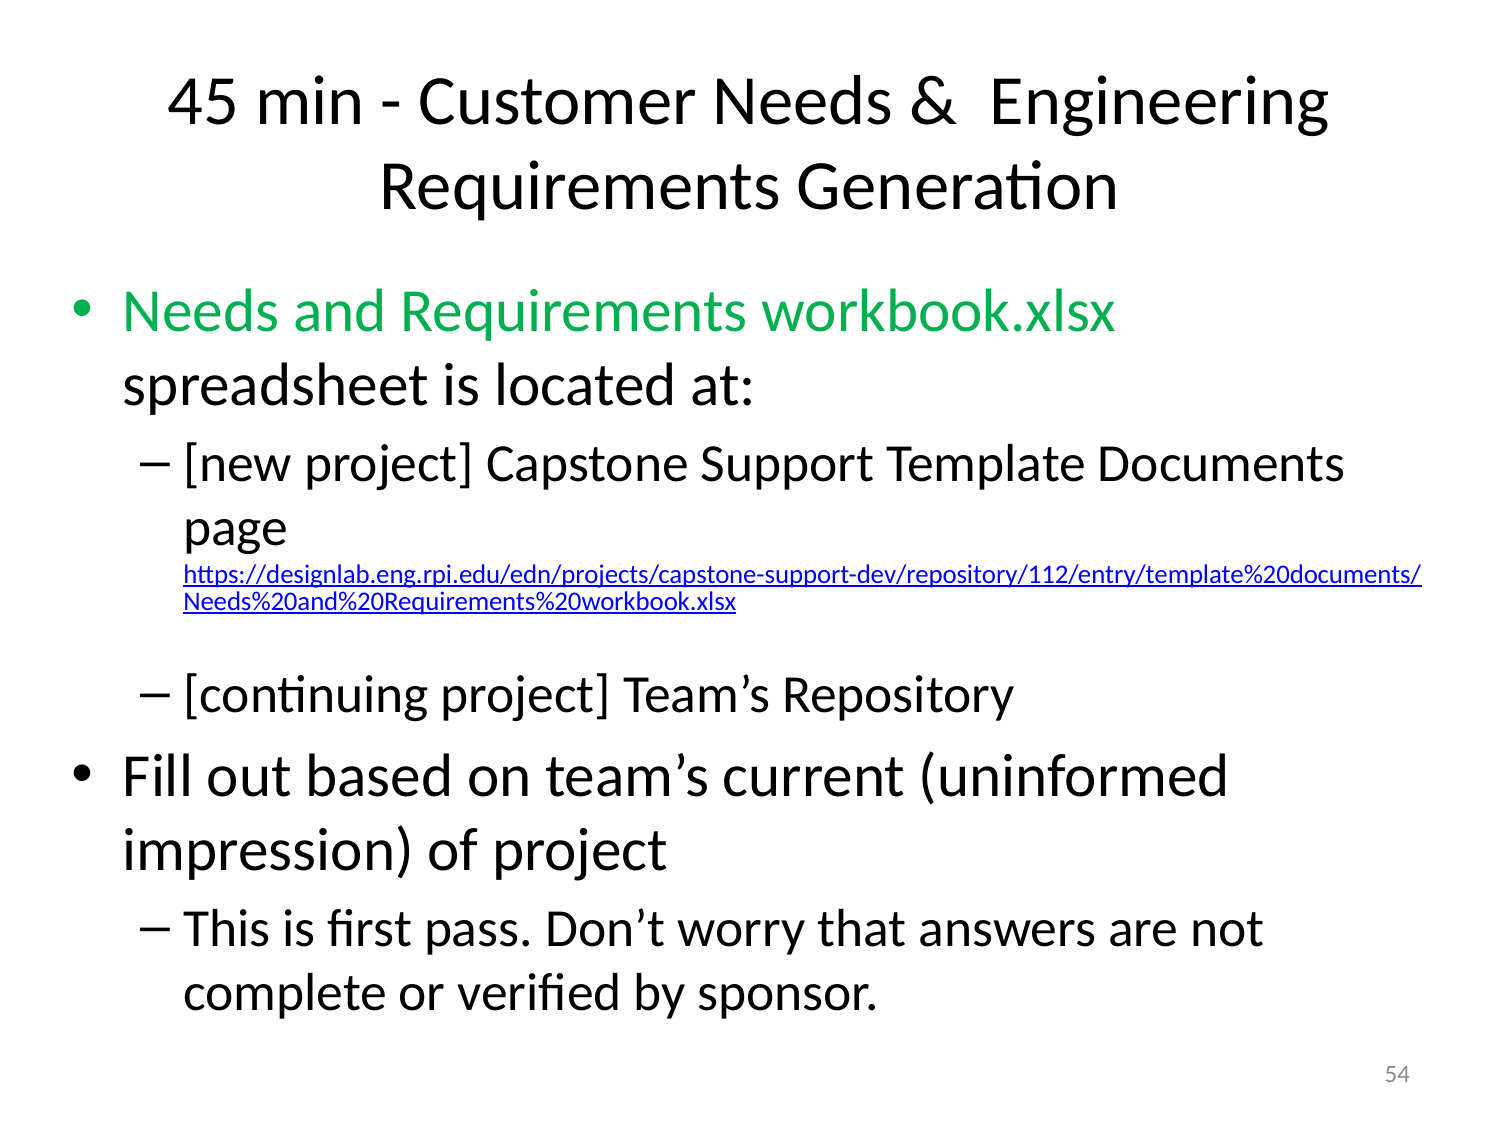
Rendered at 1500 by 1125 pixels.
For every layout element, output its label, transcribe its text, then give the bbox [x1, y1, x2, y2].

slide_number 54 [1074, 1042, 1425, 1103]
title 45 min - Customer Needs & Engineering Requirements Generation [75, 45, 1425, 233]
list Needs and Requirements workbook.xlsx spreadsheet is located at: [new project] Capstone Support Template Documents page https://designlab.eng.rpi.edu/edn/projects/capstone-support-dev/repository/112/entry/template%20documents/Needs%20and%20Requirements%20workbook.xlsx [continuing project] Team’s Repository Fill out based on team’s current (uninformed impression) of project This is first pass. Don’t worry that answers are not complete or verified by sponsor. [56, 262, 1444, 1006]
